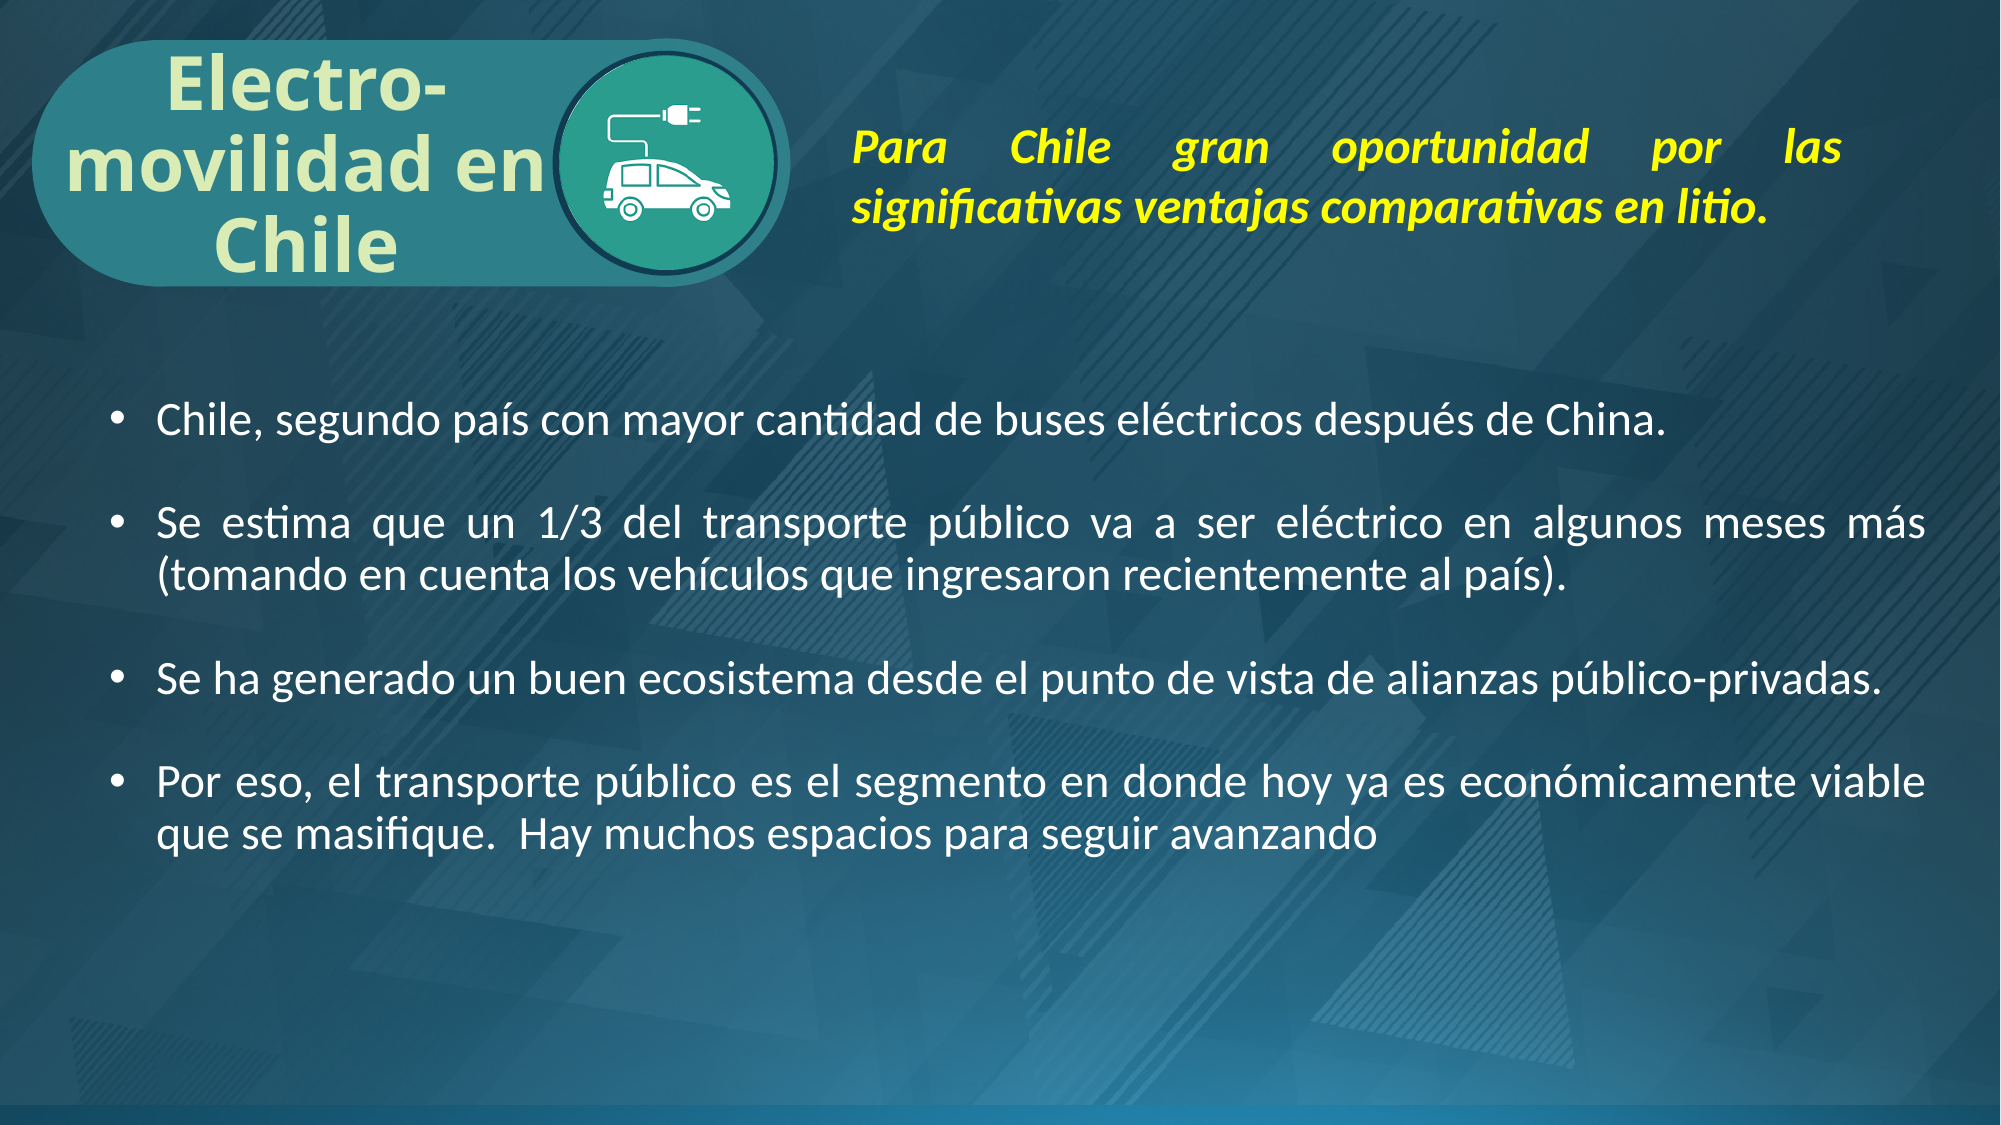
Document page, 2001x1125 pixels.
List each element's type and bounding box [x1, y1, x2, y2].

text_box [151, 40, 784, 287]
picture [0, 0, 2001, 1125]
